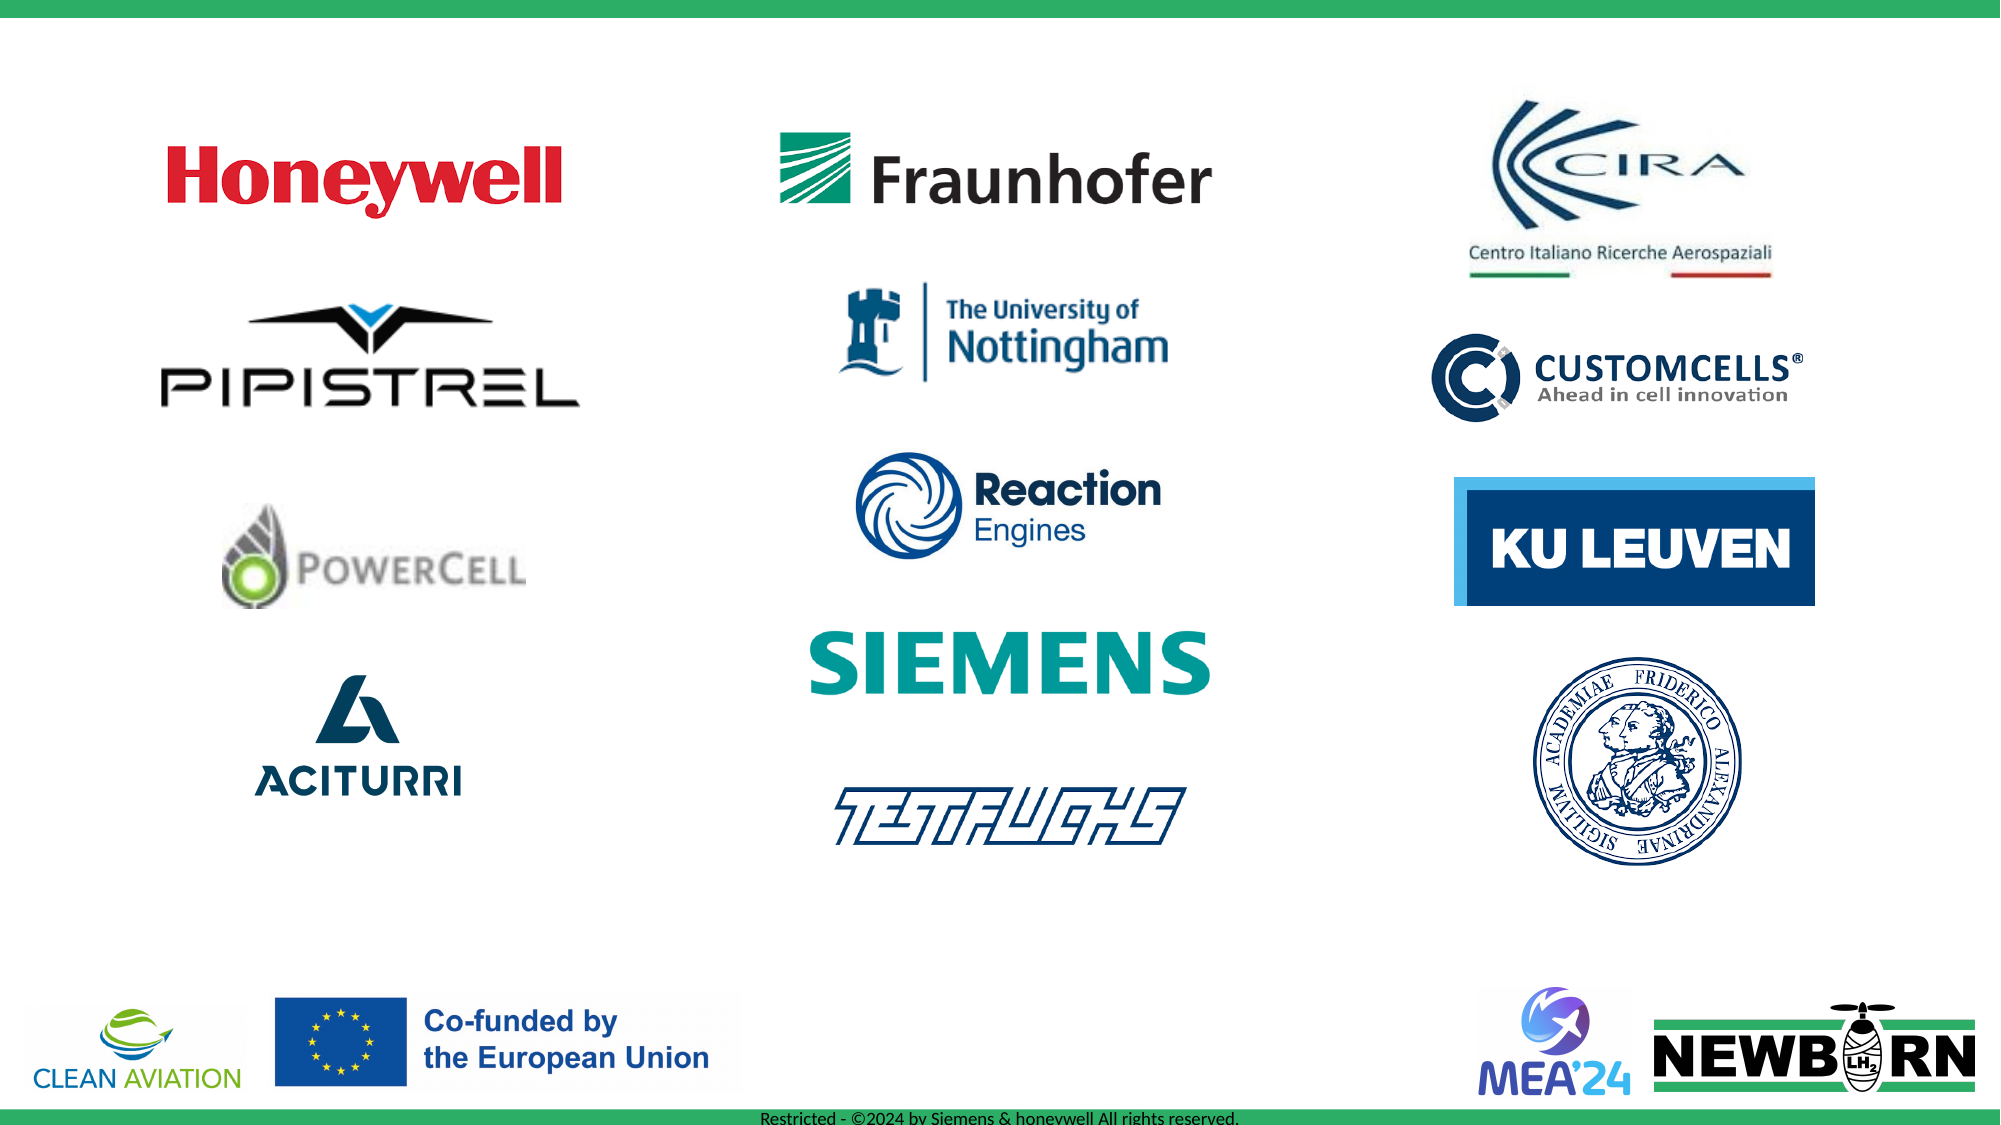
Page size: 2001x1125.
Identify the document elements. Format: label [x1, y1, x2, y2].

picture [747, 104, 1237, 242]
picture [236, 657, 480, 811]
picture [1454, 477, 1815, 606]
picture [222, 503, 526, 609]
picture [1469, 84, 1774, 279]
picture [802, 619, 1219, 702]
picture [162, 122, 564, 232]
picture [113, 280, 632, 483]
picture [1533, 657, 1742, 866]
picture [834, 787, 1187, 845]
picture [1654, 1002, 1975, 1092]
picture [823, 268, 1184, 390]
picture [269, 992, 742, 1092]
picture [854, 439, 1167, 567]
picture [1477, 987, 1633, 1098]
picture [24, 1005, 247, 1093]
picture [1431, 325, 1803, 430]
